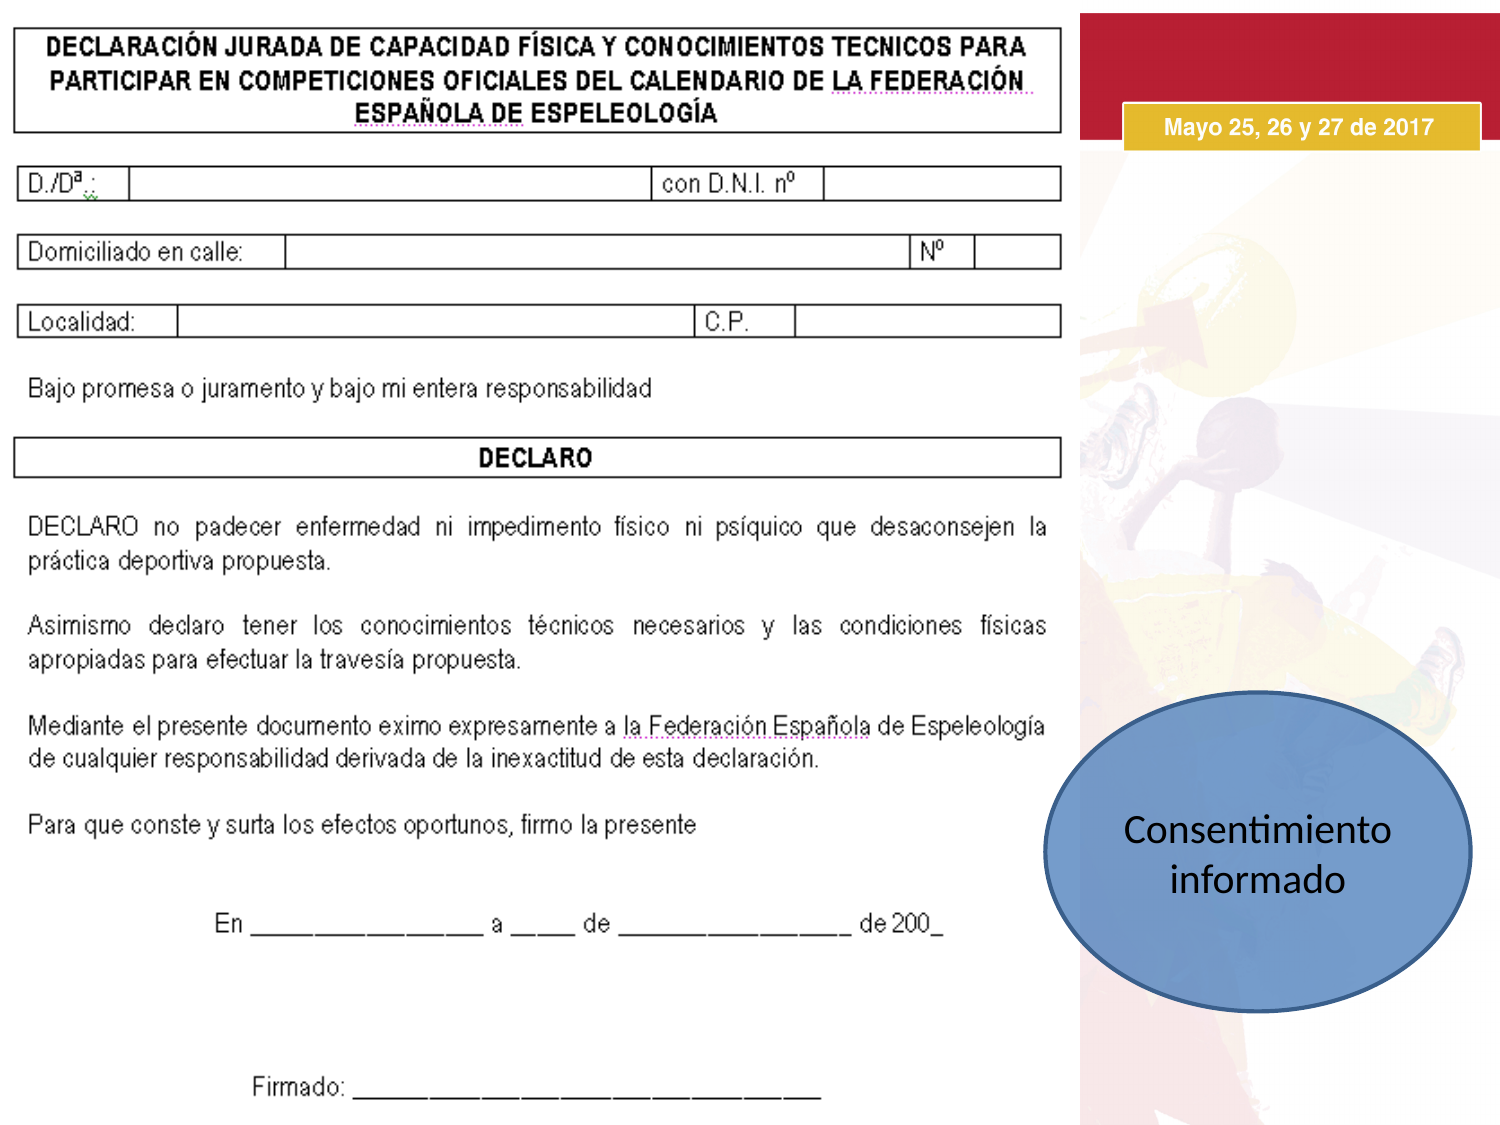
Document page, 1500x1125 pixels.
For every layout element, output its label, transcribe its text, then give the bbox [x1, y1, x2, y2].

text_box Consentimiento informado [1084, 690, 1473, 1014]
picture [0, 0, 1500, 1125]
